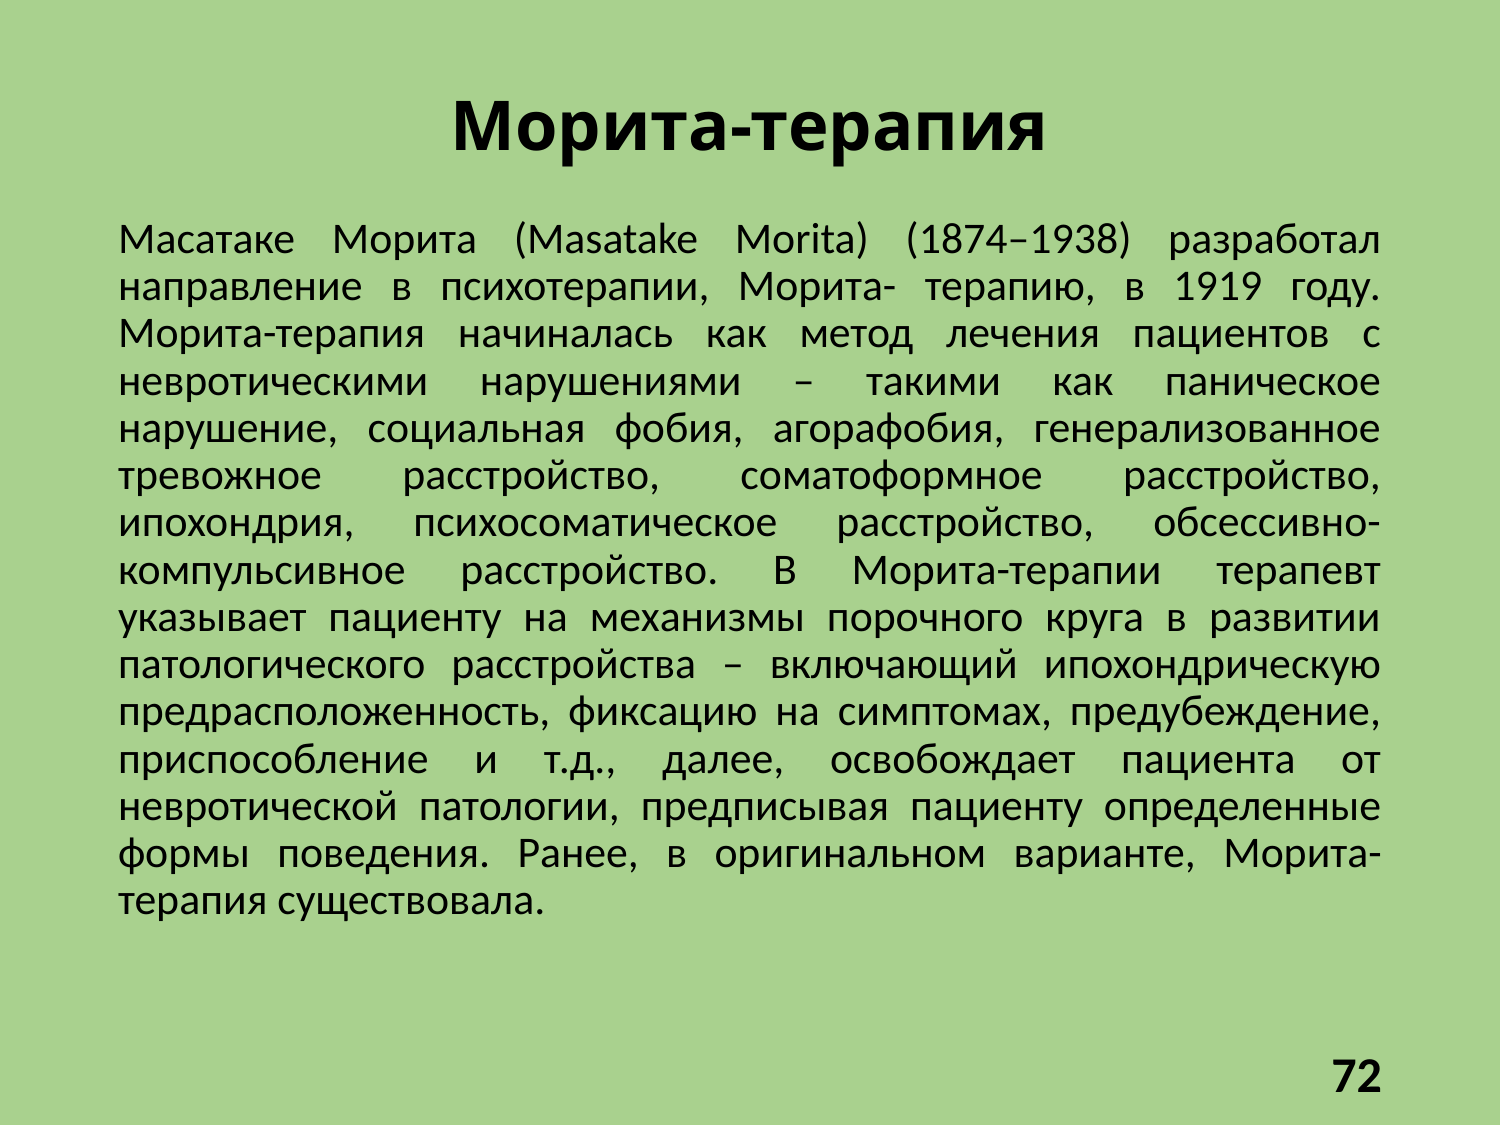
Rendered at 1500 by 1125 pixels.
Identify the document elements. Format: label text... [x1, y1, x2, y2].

slide_number 72 [1059, 1042, 1397, 1103]
list Масатаке Морита (Masatake Morita) (1874–1938) разработал направление в психотерапии, Морита- терапию, в 1919 году. Морита-терапия начиналась как метод лечения пациентов с невротическими нарушениями – такими как паническое нарушение, социальная фобия, агорафобия, генерализованное тревожное расстройство, соматоформное расстройство, ипохондрия, психосоматическое расстройство, обсессивно- компульсивное расстройство. В Морита-терапии терапевт указывает пациенту на механизмы порочного круга в развитии патологического расстройства – включающий ипохондрическую предрасположенность, фиксацию на симптомах, предубеждение, приспособление и т.д., далее, освобождает пациента от невротической патологии, предписывая пациенту определенные формы поведения. Ранее, в оригинальном варианте, Морита-терапия существовала. [103, 208, 1397, 1000]
title Морита-терапия [103, 59, 1397, 197]
